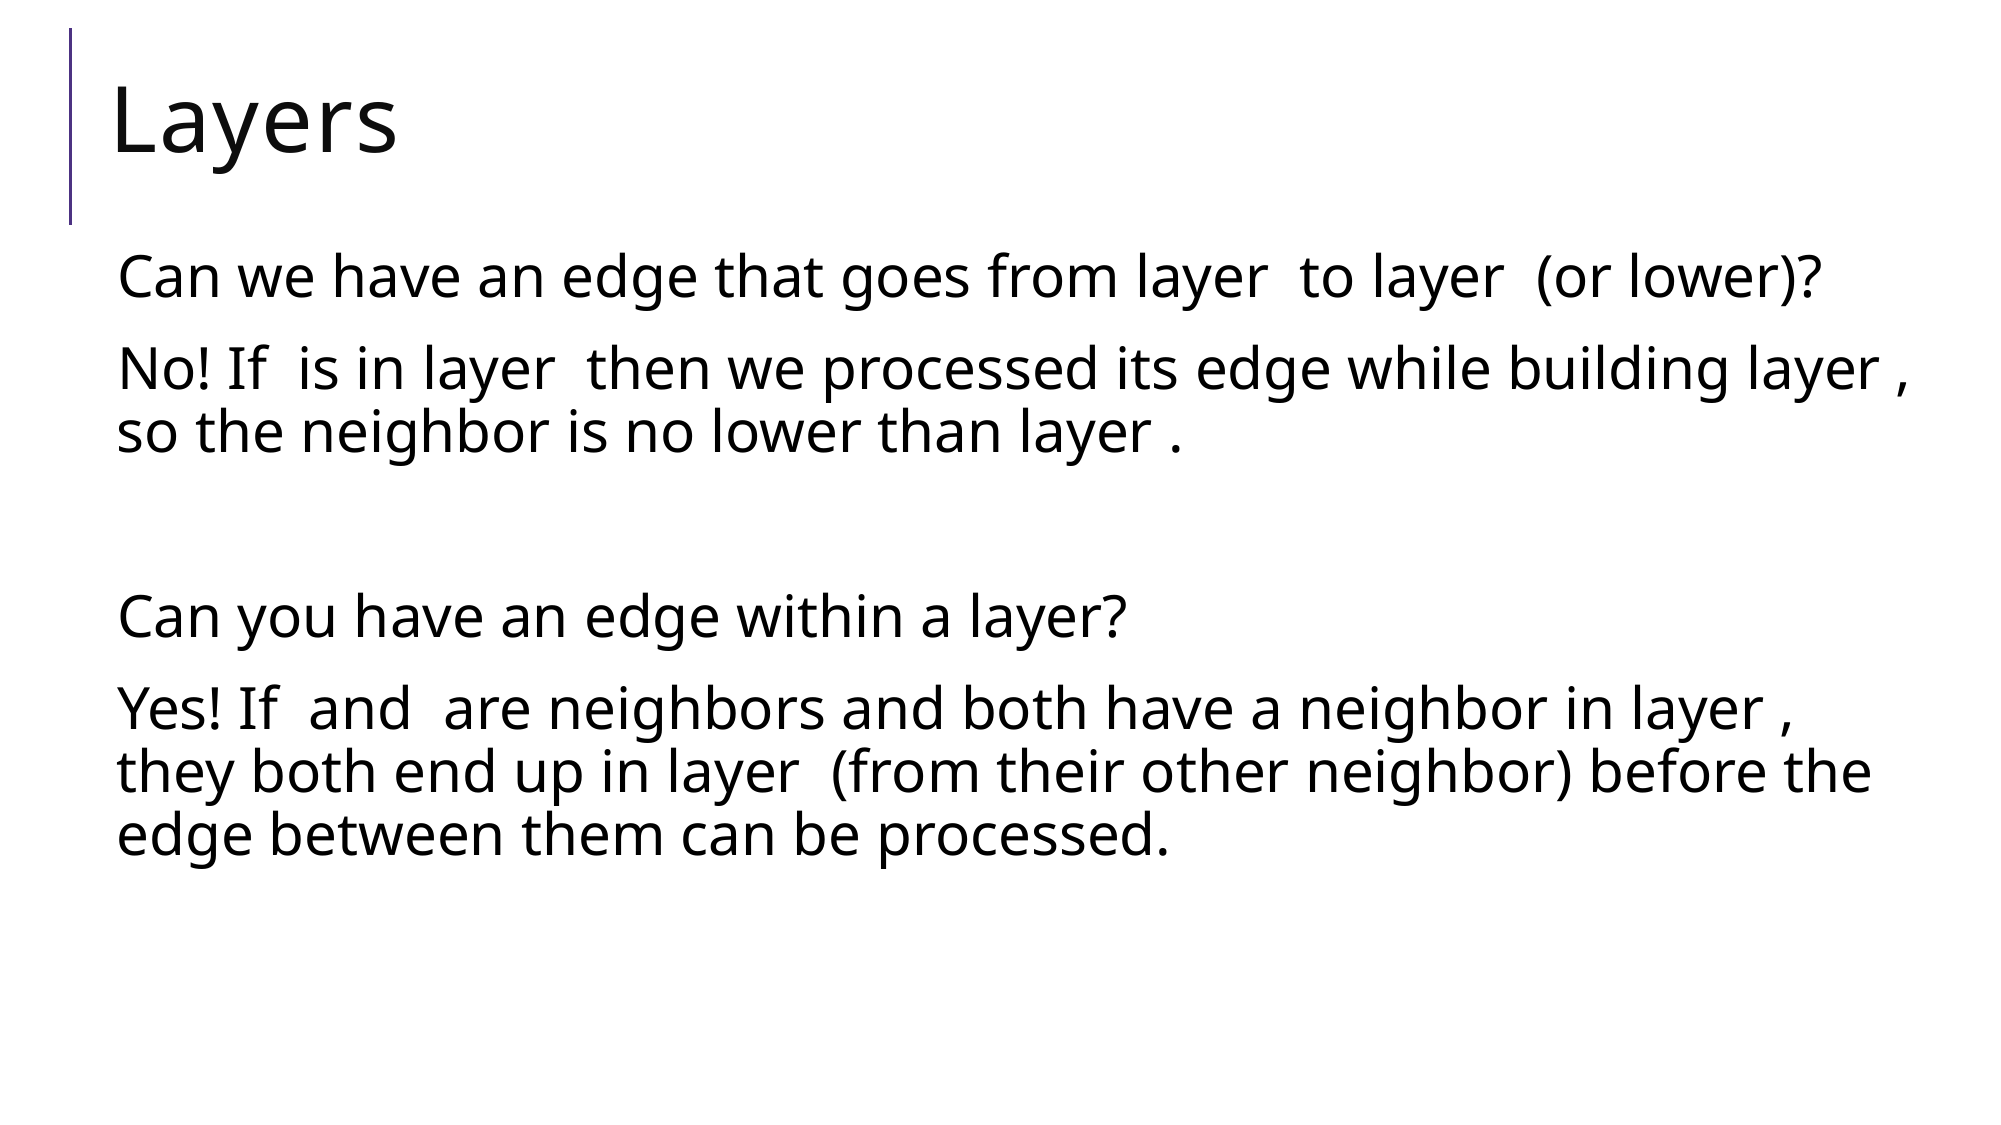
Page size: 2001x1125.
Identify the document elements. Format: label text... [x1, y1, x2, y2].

title Layers [94, 43, 1930, 210]
